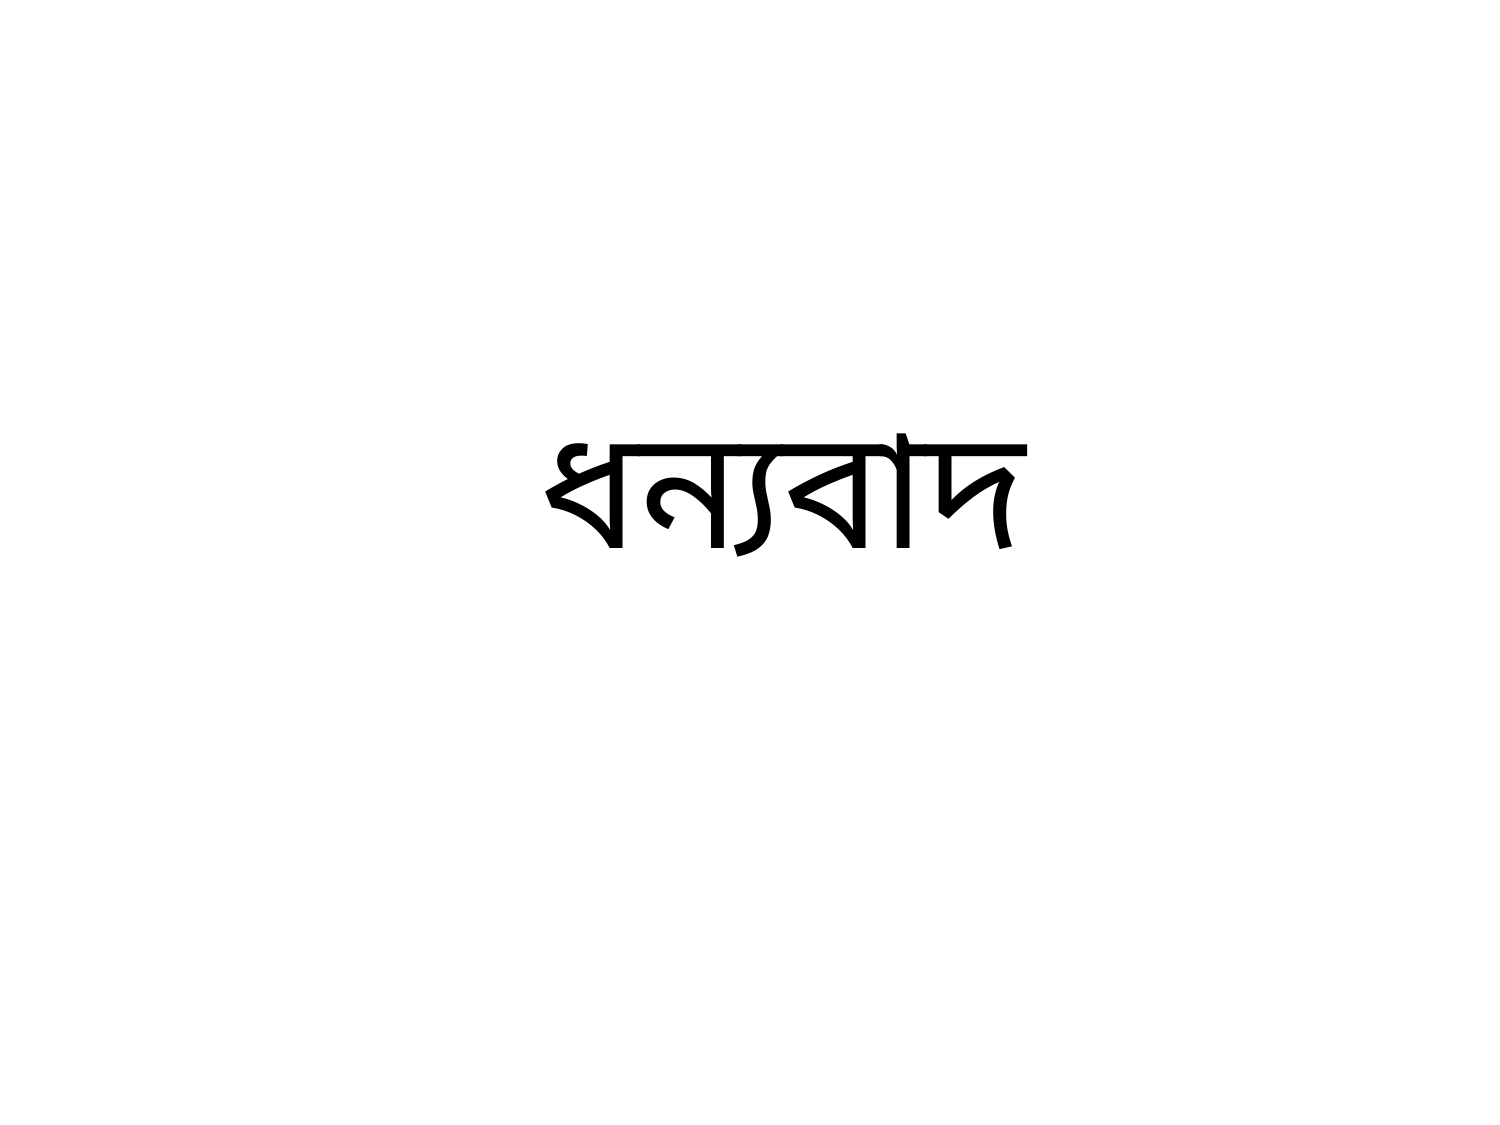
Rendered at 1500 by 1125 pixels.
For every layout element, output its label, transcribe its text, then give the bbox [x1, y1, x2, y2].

text_box ধন্যবাদ [524, 374, 1425, 590]
